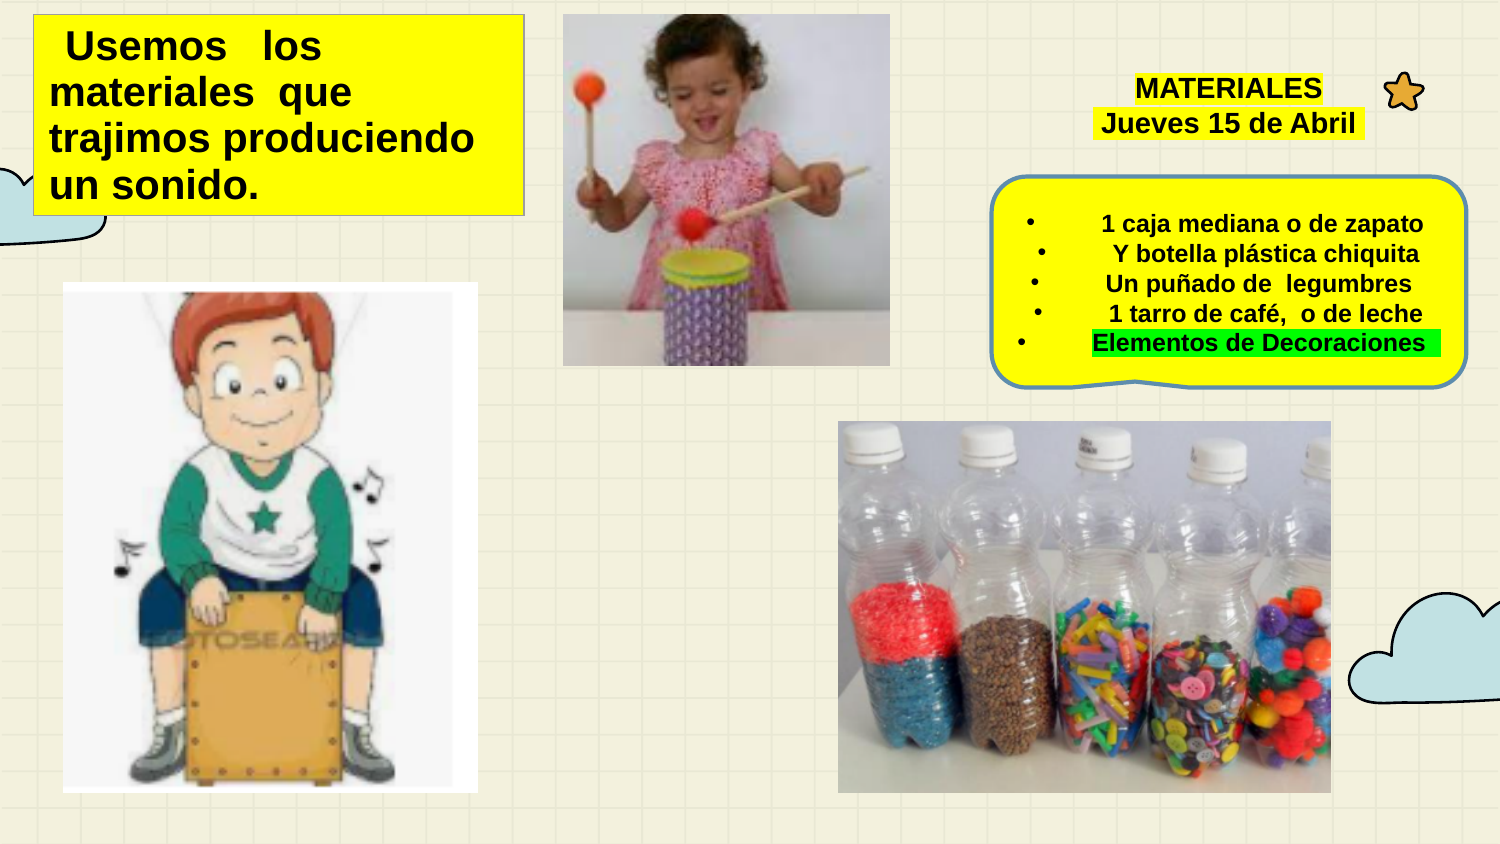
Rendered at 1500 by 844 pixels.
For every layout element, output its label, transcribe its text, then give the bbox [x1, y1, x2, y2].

picture [838, 421, 1331, 794]
text_box 1 caja mediana o de zapato Y botella plástica chiquita Un puñado de legumbres 1 tarro de café, o de leche Elementos de Decoraciones [989, 174, 1469, 390]
picture [563, 14, 890, 366]
text_box MATERIALES Jueves 15 de Abril [991, 62, 1467, 147]
table_header Usemos los materiales que trajimos produciendo un sonido. [34, 15, 523, 215]
picture [63, 281, 479, 794]
